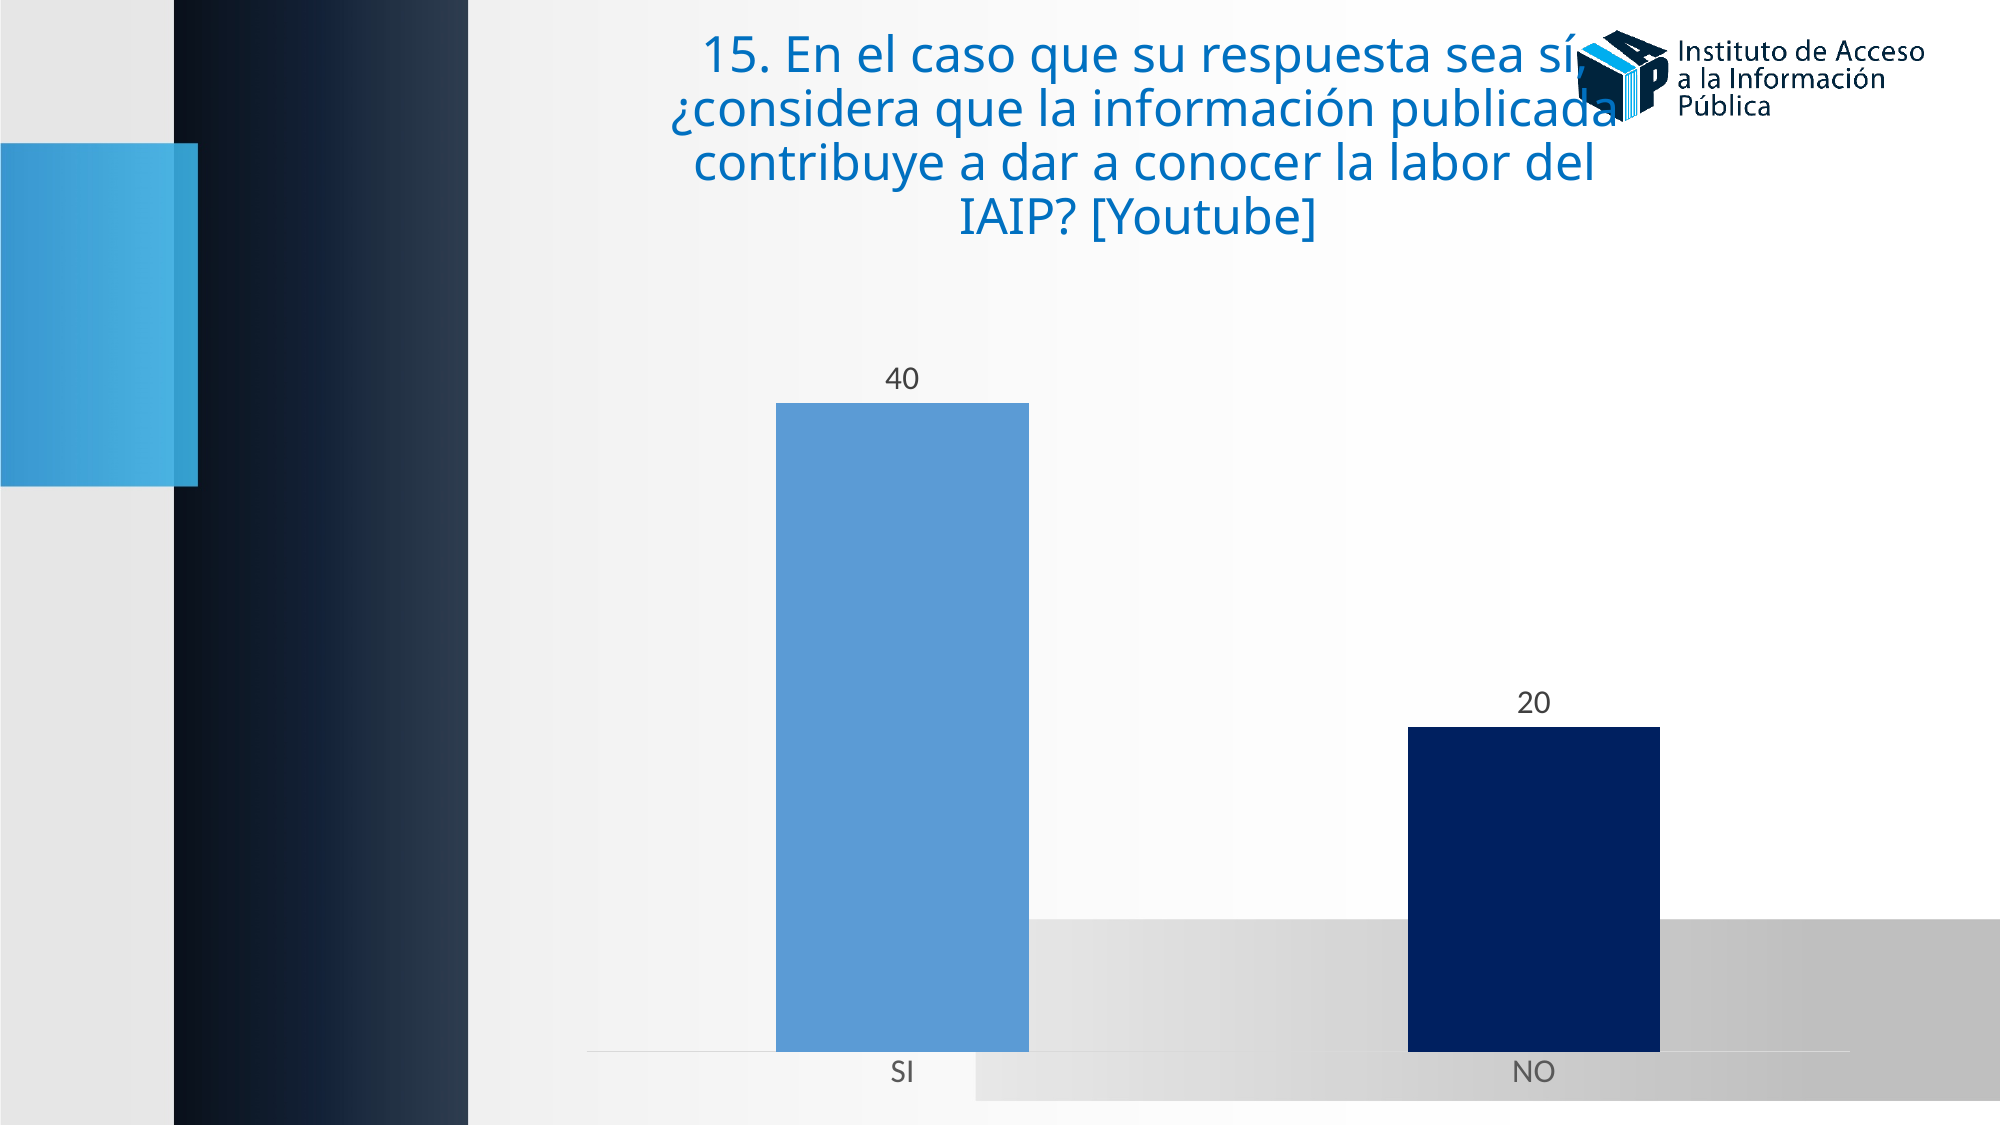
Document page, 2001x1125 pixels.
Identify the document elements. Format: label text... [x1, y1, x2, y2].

title 15. En el caso que su respuesta sea sí, ¿considera que la información publicada contribuye a dar a conocer la labor del IAIP? [Youtube] [640, 45, 1651, 231]
picture [0, 0, 2000, 1125]
chart [560, 306, 1877, 1107]
